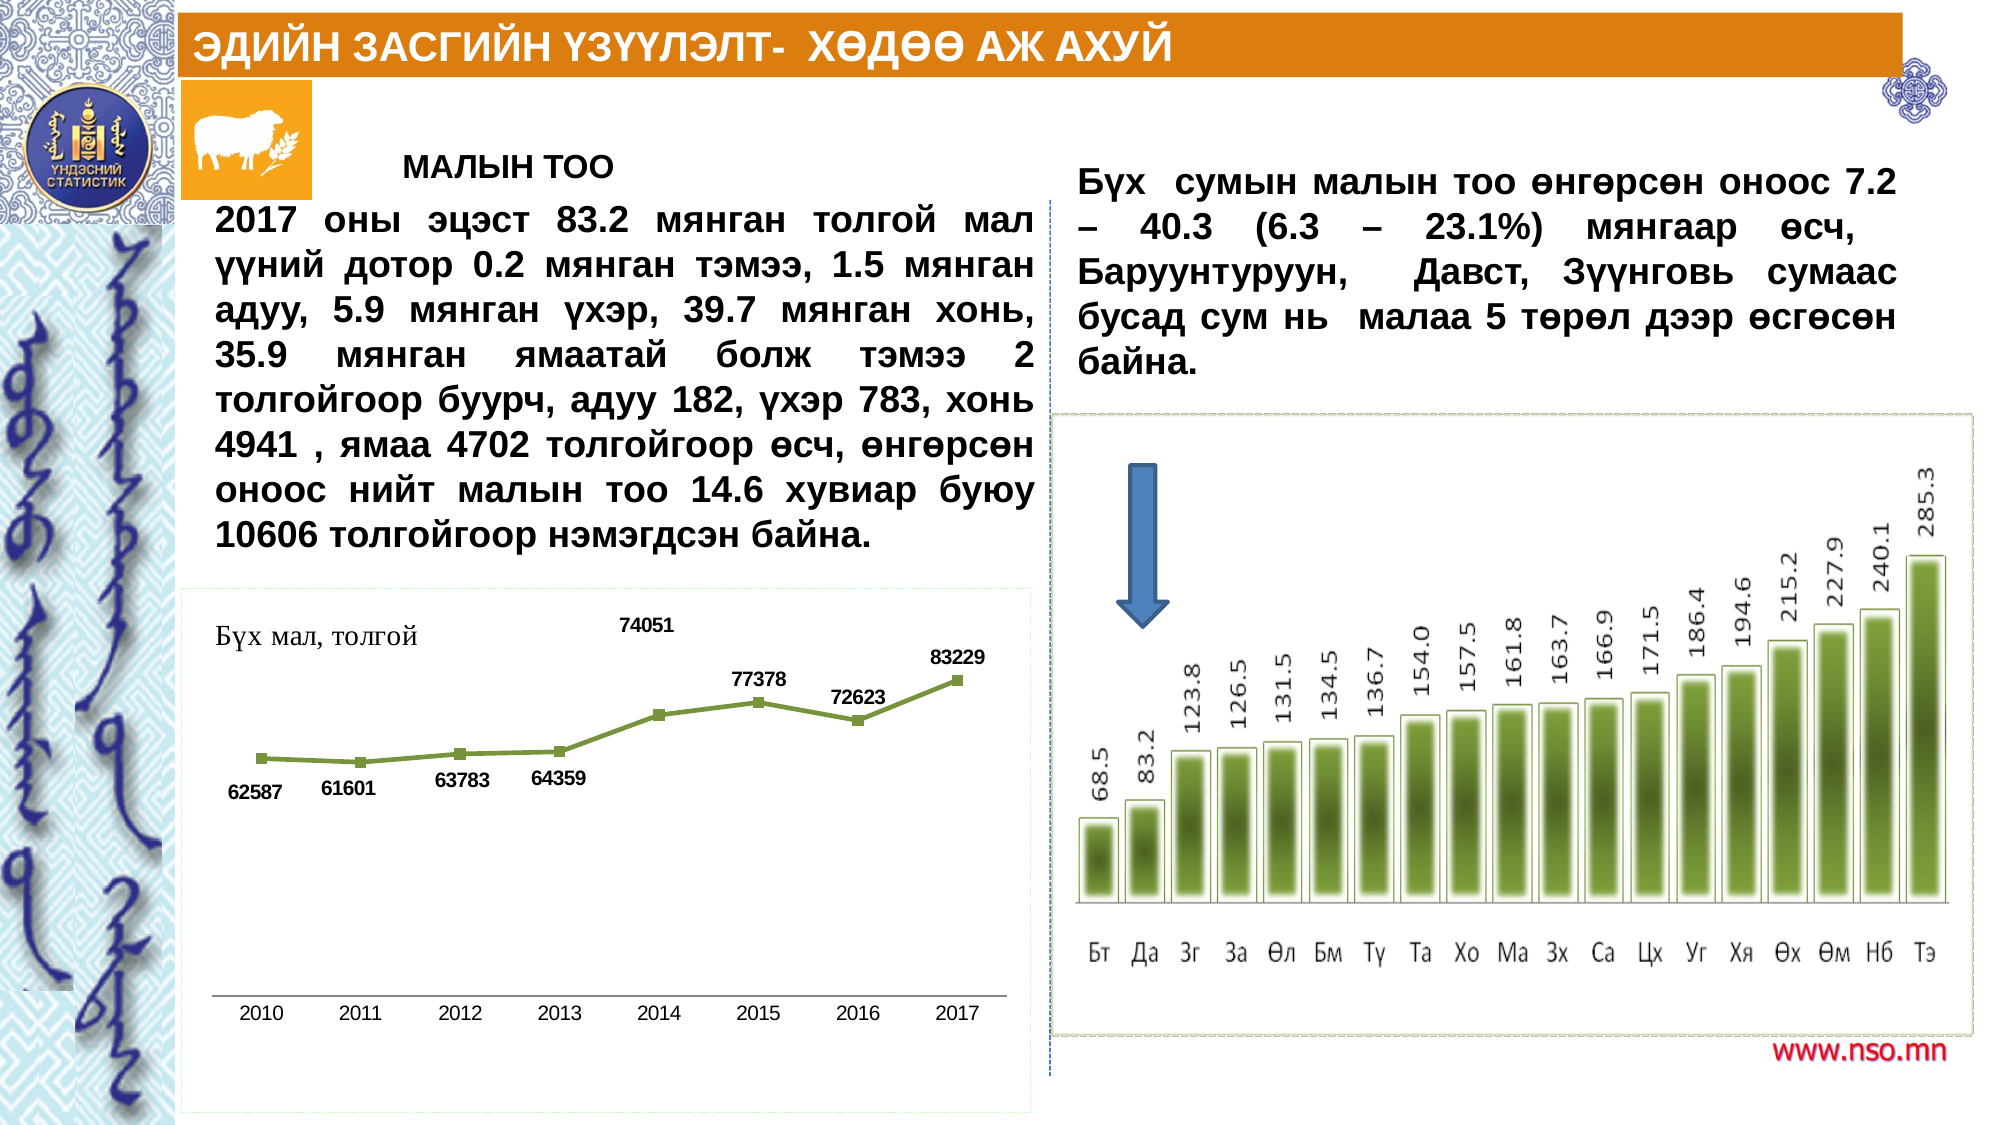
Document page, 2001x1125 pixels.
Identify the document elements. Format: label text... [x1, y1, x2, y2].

text_box 2017 оны эцэст 83.2 мянган толгой мал үүний дотор 0.2 мянган тэмээ, 1.5 мянган адуу, 5.9 мянган үхэр, 39.7 мянган хонь, 35.9 мянган ямаатай болж тэмээ 2 толгойгоор буурч, адуу 182, үхэр 783, хонь 4941 , ямаа 4702 толгойгоор өсч, өнгөрсөн оноос нийт малын тоо 14.6 хувиар буюу 10606 толгойгоор нэмэгдсэн байна. [200, 187, 1050, 608]
chart [180, 587, 1031, 1113]
picture [0, 0, 2001, 1125]
text_box МАЛЫН ТОО [387, 137, 987, 187]
text_box [987, 137, 1338, 223]
text_box Бүх сумын малын тоо өнгөрсөн оноос 7.2 – 40.3 (6.3 – 23.1%) мянгаар өсч, Баруунтуруун, Давст, Зүүнговь сумаас бусад сум нь малаа 5 төрөл дээр өсгөсөн байна. [1062, 149, 1913, 410]
text_box ЭДИЙН ЗАСГИЙН ҮЗҮҮЛЭЛТ- ХӨДӨӨ АЖ АХУЙ [177, 12, 1903, 78]
